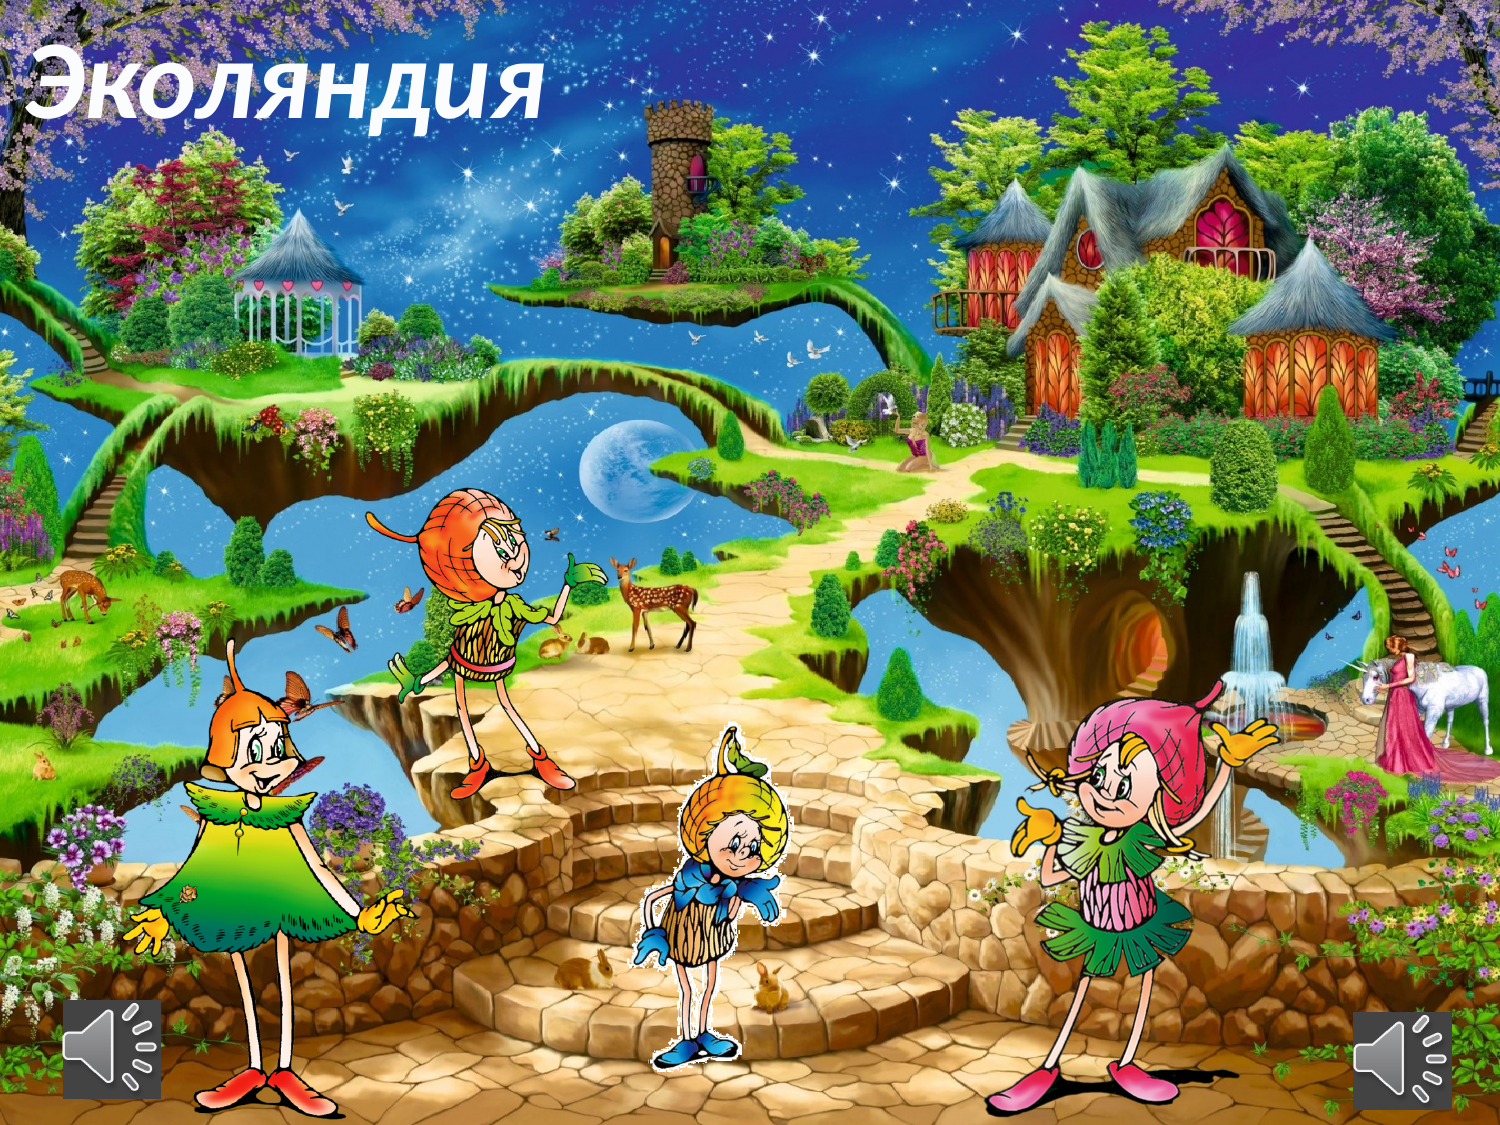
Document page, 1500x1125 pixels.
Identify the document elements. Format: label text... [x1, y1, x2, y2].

picture [0, 0, 1500, 1125]
text_box Эколяндия [8, 0, 563, 149]
